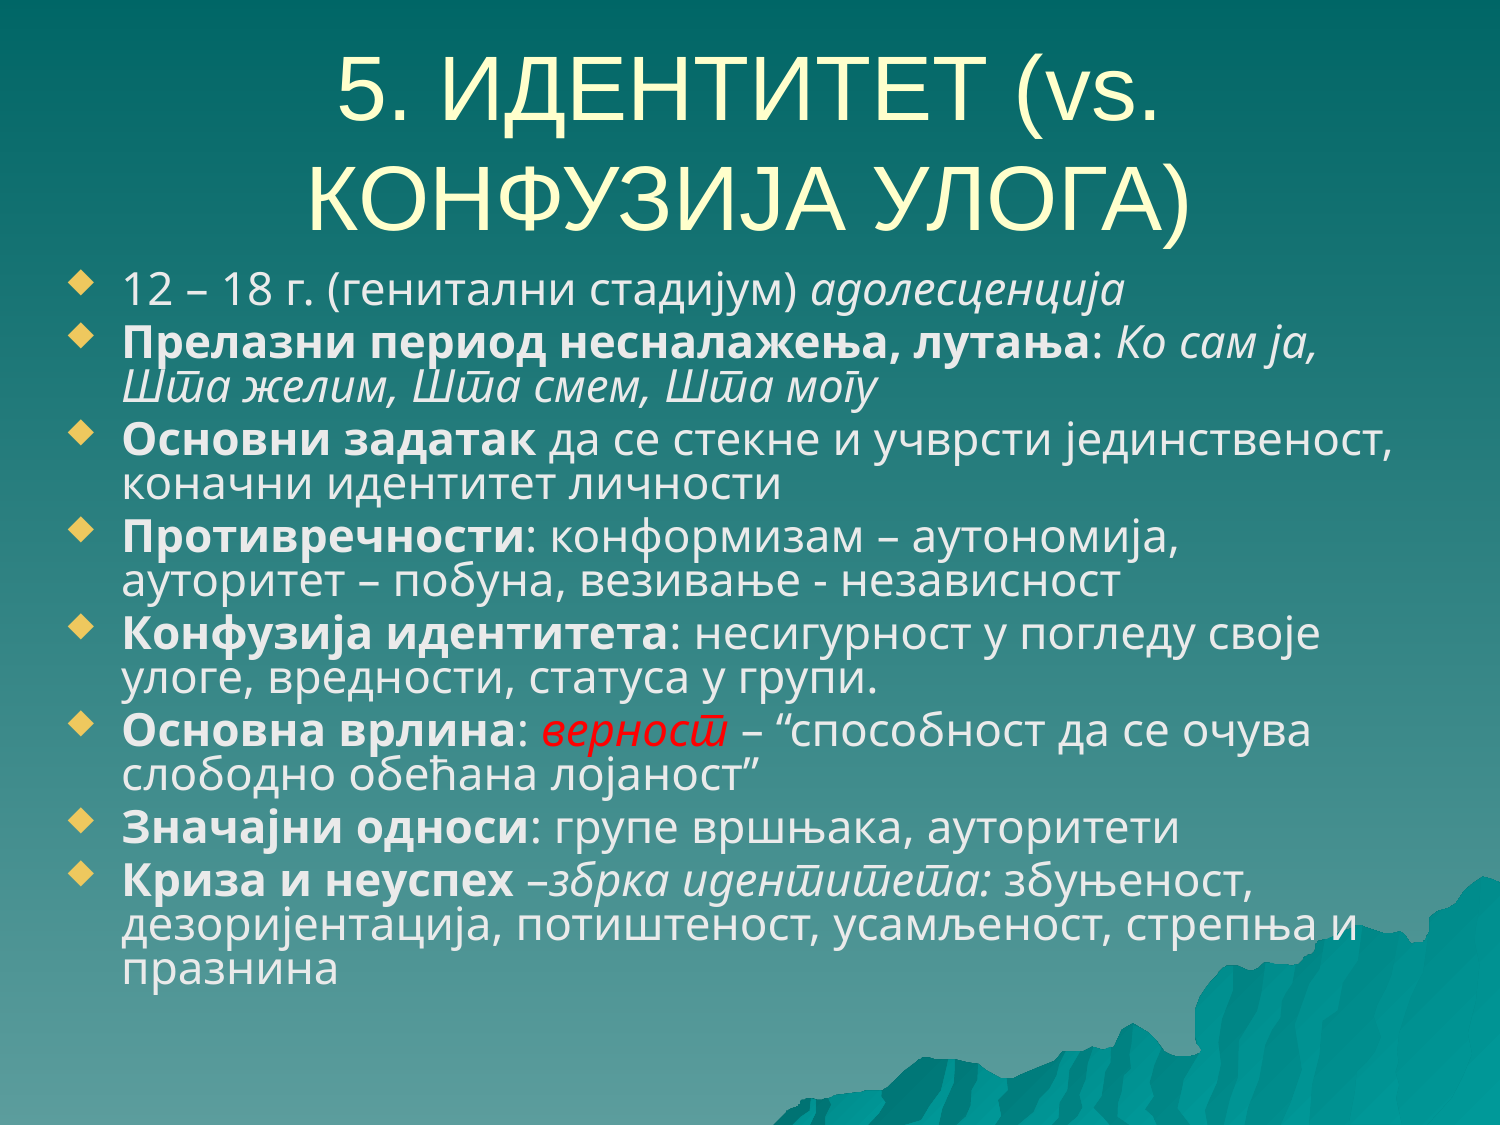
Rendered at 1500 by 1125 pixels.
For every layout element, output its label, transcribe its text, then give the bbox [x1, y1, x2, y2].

title 5. ИДЕНТИТЕТ (vs. КОНФУЗИЈА УЛОГА) [74, 45, 1426, 233]
list 12 – 18 г. (генитални стадијум) адолесценција Прелазни период несналажења, лутања: Ко сам ја, Шта желим, Шта смем, Шта могу Основни задатак да се стекне и учврсти јединственост, коначни идентитет личности Противречности: конформизам – аутономија, ауторитет – побуна, везивање - независност Конфузија идентитета: несигурност у погледу своје улоге, вредности, статуса у групи. Основна врлина: верност – “способност да се очува слободно обећана лојаност” Значајни односи: групе вршњака, ауторитети Криза и неуспех –збрка идентитета: збуњеност, дезоријентација, потиштеност, усамљеност, стрепња и празнина [49, 262, 1426, 1006]
